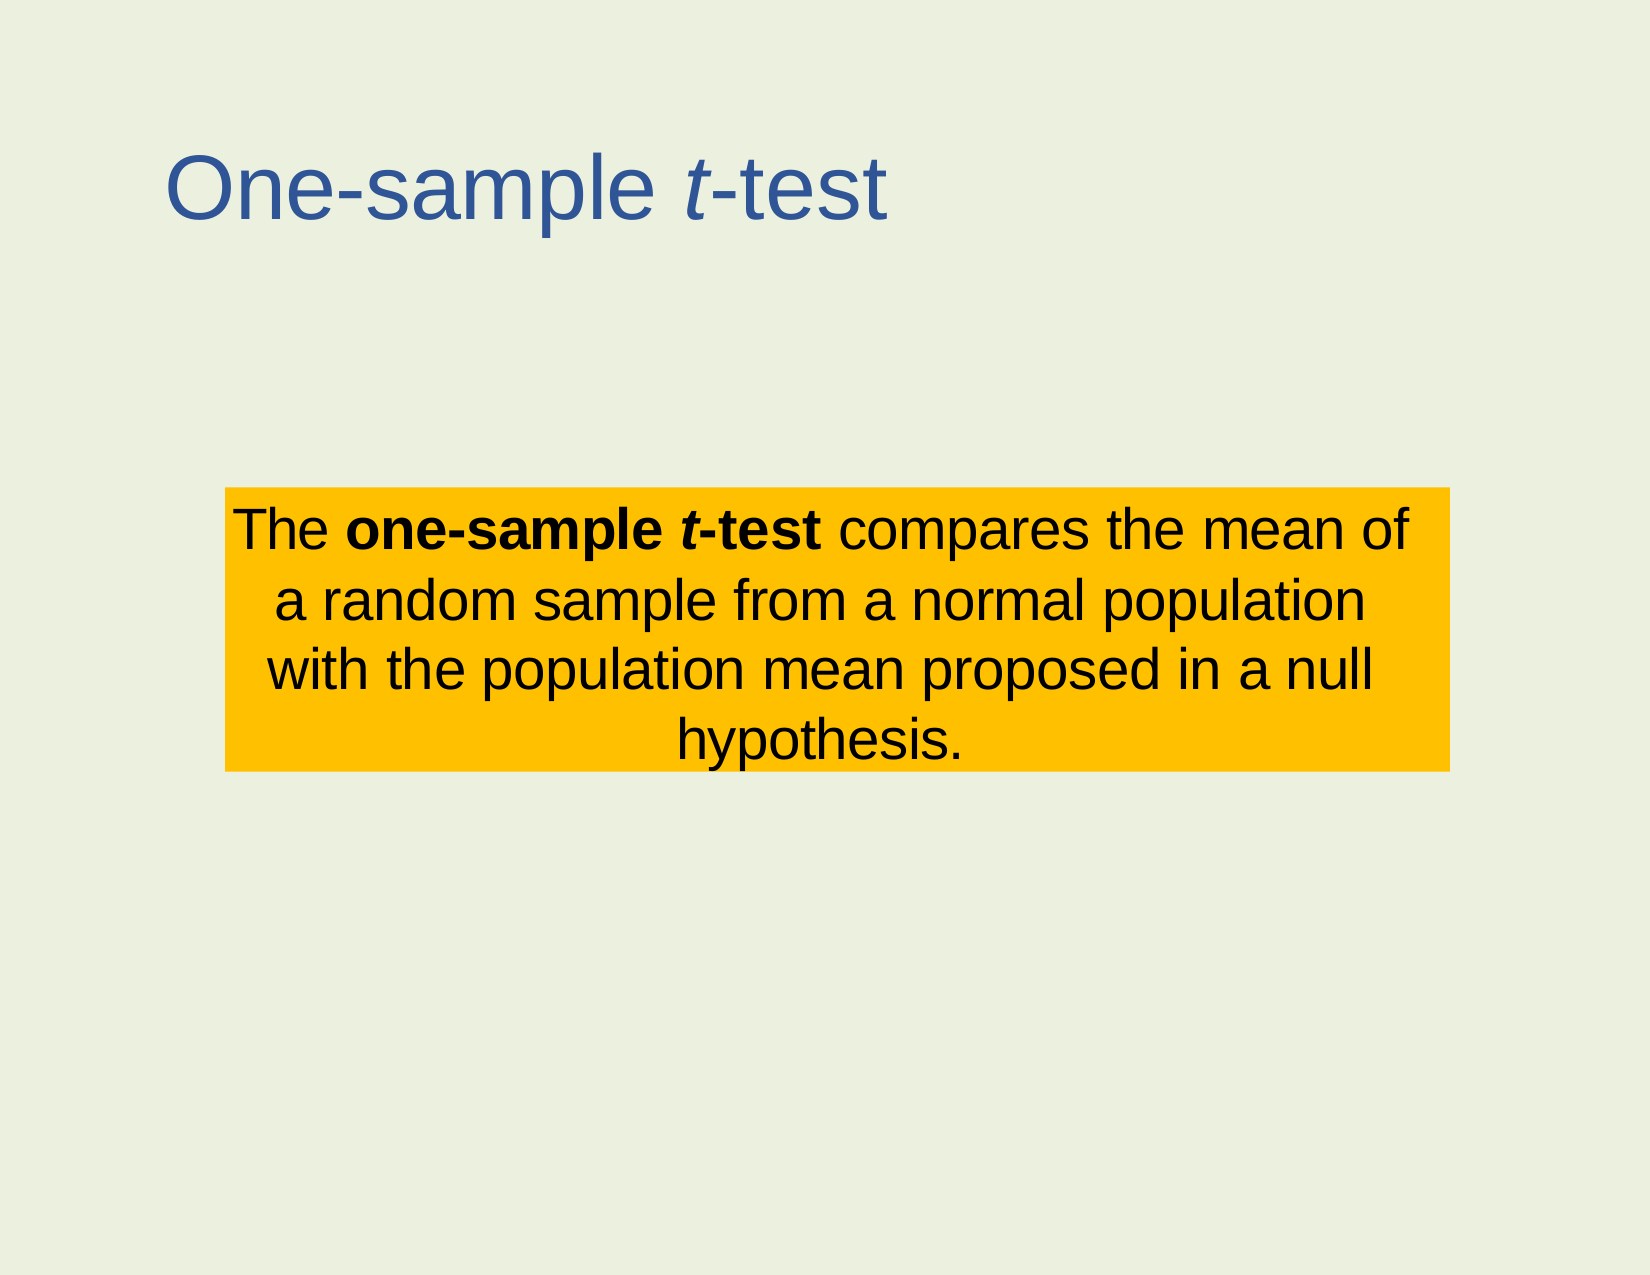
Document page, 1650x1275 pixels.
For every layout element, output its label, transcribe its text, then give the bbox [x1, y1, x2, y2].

text_box The one-sample t-test compares the mean of a random sample from a normal population with the population mean proposed in a null hypothesis. [225, 487, 1450, 772]
title One-sample t-test [162, 125, 1050, 341]
